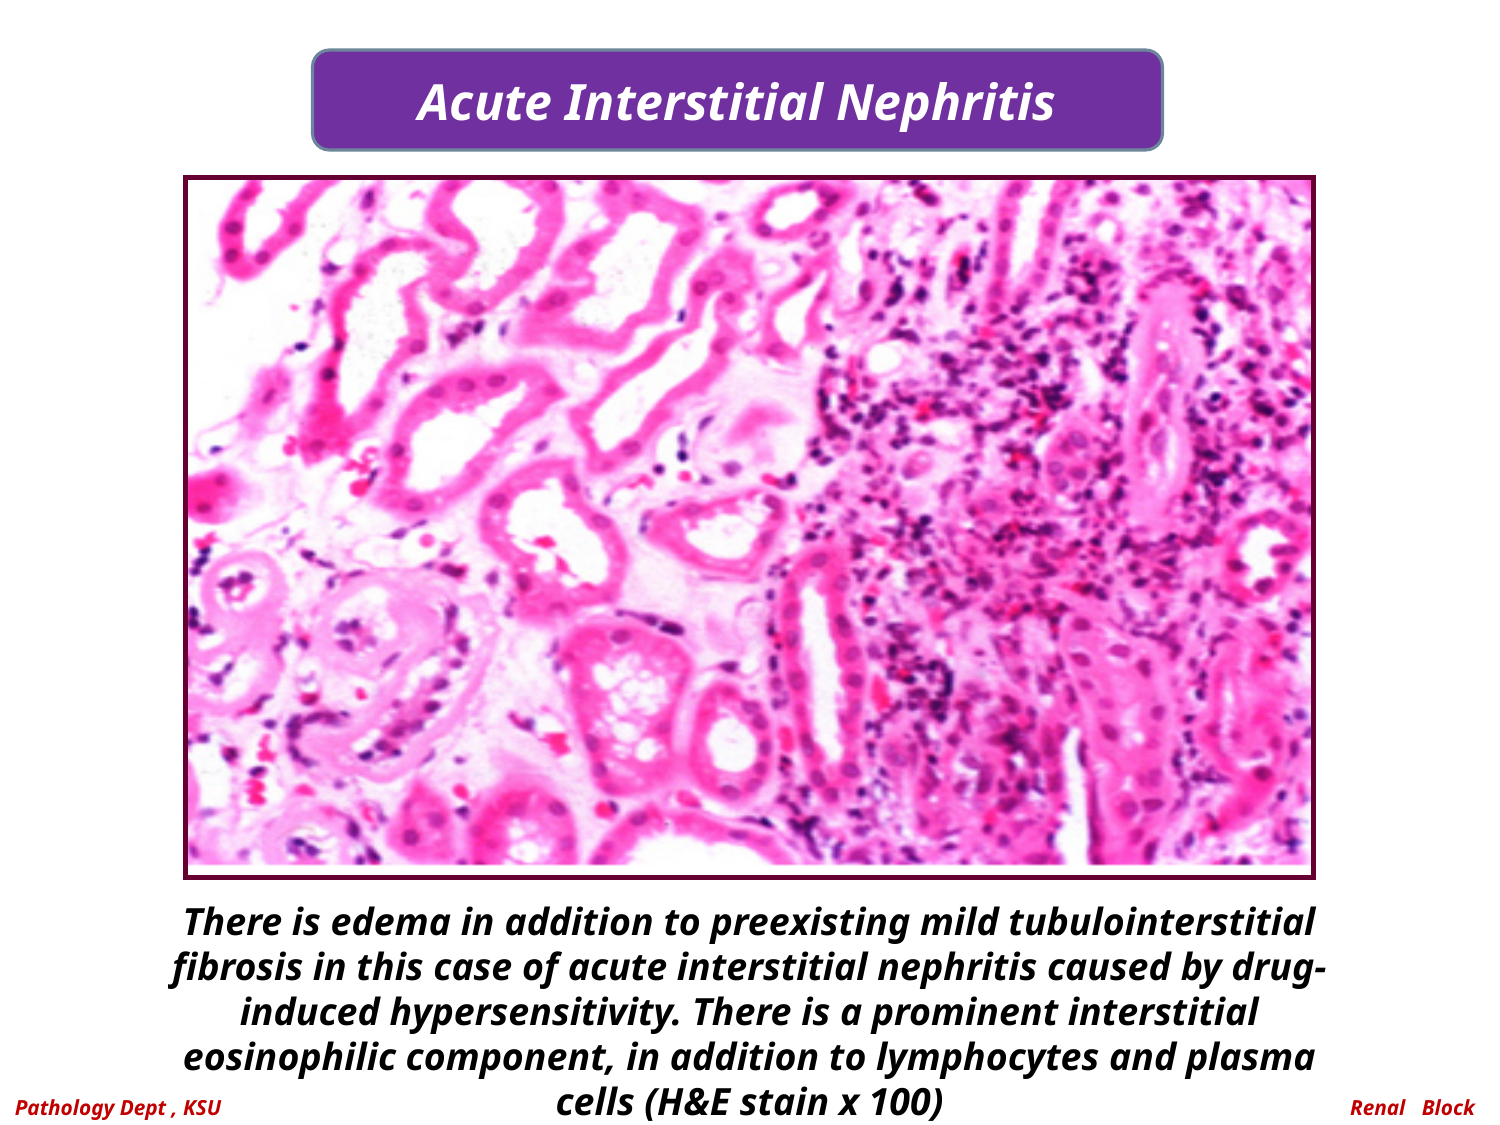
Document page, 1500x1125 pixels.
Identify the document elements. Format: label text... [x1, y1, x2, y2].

text_box Renal Block [1325, 1087, 1500, 1125]
picture [187, 179, 1312, 876]
text_box Pathology Dept , KSU [0, 1087, 250, 1125]
text_box There is edema in addition to preexisting mild tubulointerstitial fibrosis in this case of acute interstitial nephritis caused by drug-induced hypersensitivity. There is a prominent interstitial eosinophilic component, in addition to lymphocytes and plasma cells (H&E stain x 100) [137, 890, 1363, 1125]
text_box Acute Interstitial Nephritis [310, 48, 1165, 152]
